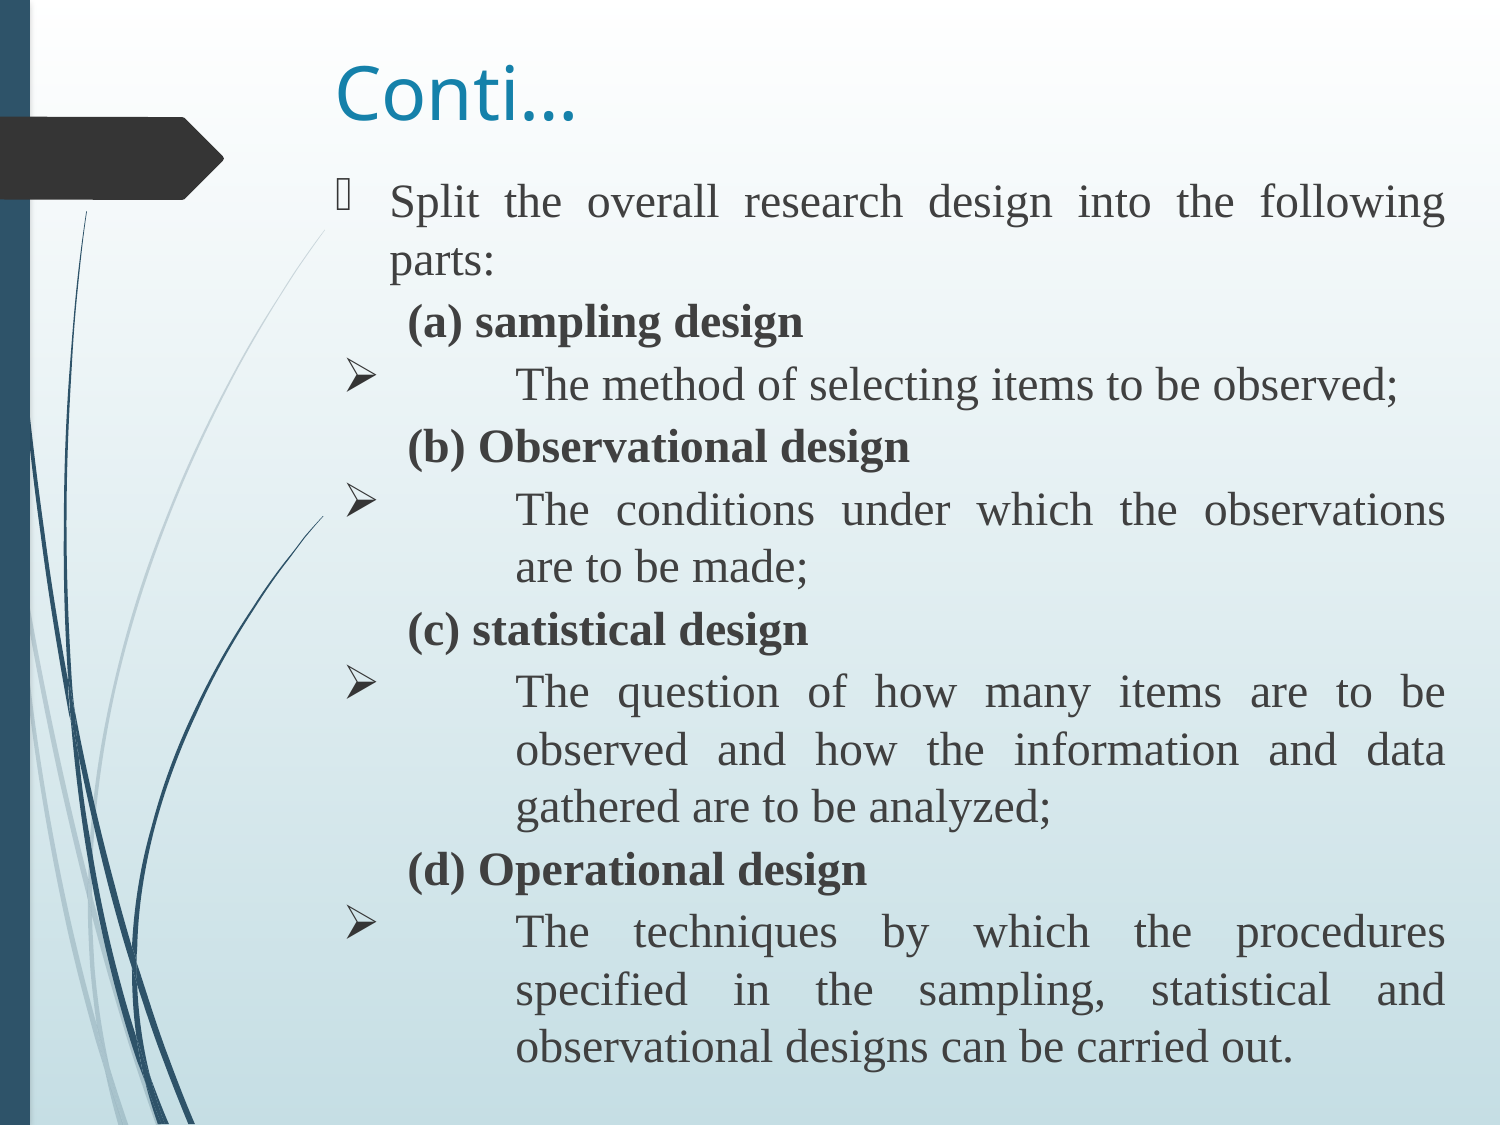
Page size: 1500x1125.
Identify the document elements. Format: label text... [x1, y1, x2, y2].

list Split the overall research design into the following parts: (a) sampling design The method of selecting items to be observed; (b) Observational design The conditions under which the observations are to be made; (c) statistical design The question of how many items are to be observed and how the information and data gathered are to be analyzed; (d) Operational design The techniques by which the procedures specified in the sampling, statistical and observational designs can be carried out. [320, 162, 1463, 1113]
title Conti… [319, 37, 1400, 163]
